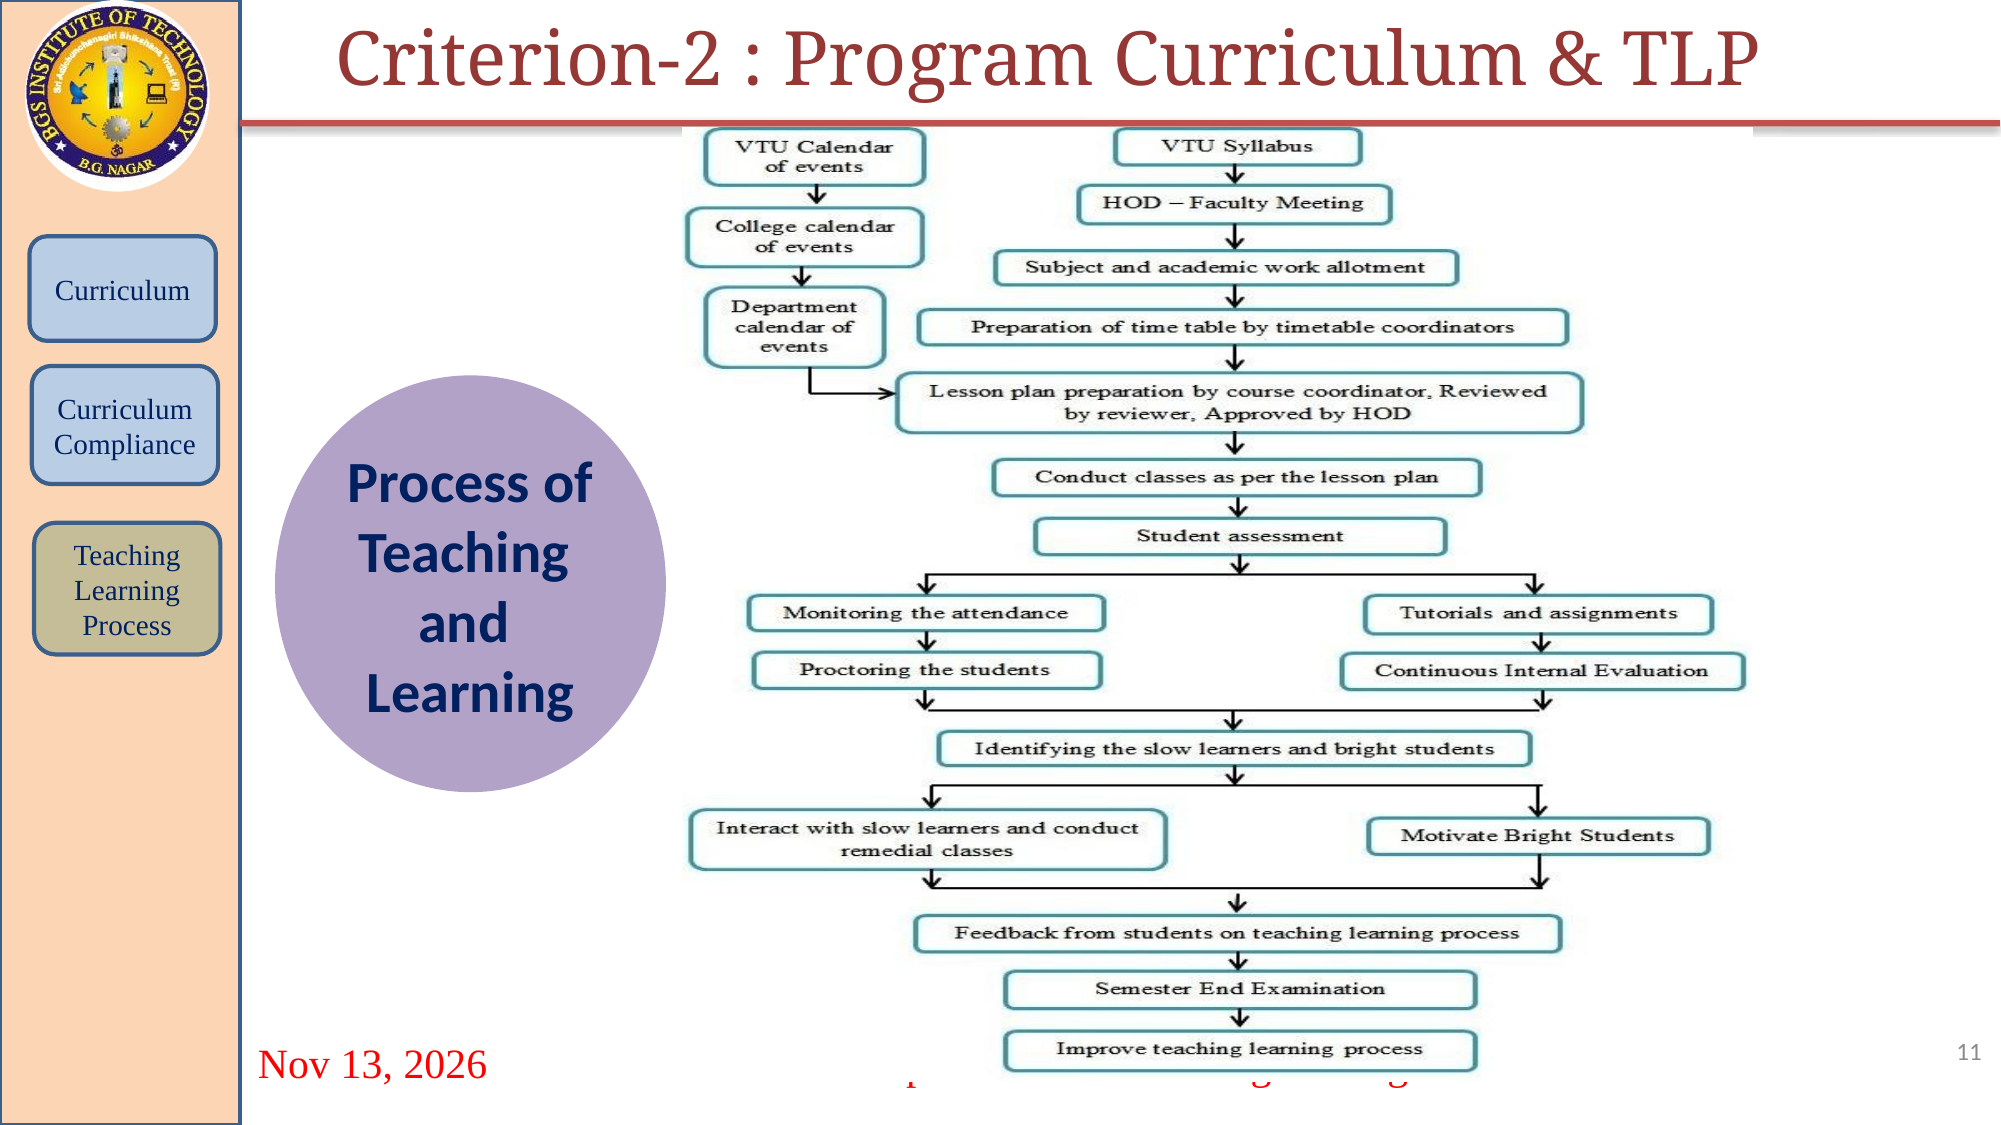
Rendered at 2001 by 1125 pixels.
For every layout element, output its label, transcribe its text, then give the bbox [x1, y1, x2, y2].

picture [682, 127, 1753, 1083]
text_box Curriculum [27, 234, 218, 343]
picture [24, 0, 210, 192]
text_box Teaching Learning Process [31, 520, 223, 657]
slide_number 20-Sep-21 [240, 1035, 681, 1089]
text_box Curriculum Compliance [29, 363, 221, 487]
slide_number 11 [1866, 1018, 2000, 1079]
text_box Process of Teaching and Learning [275, 375, 666, 793]
text_box Criterion-2 : Program Curriculum & TLP [282, 3, 1816, 109]
